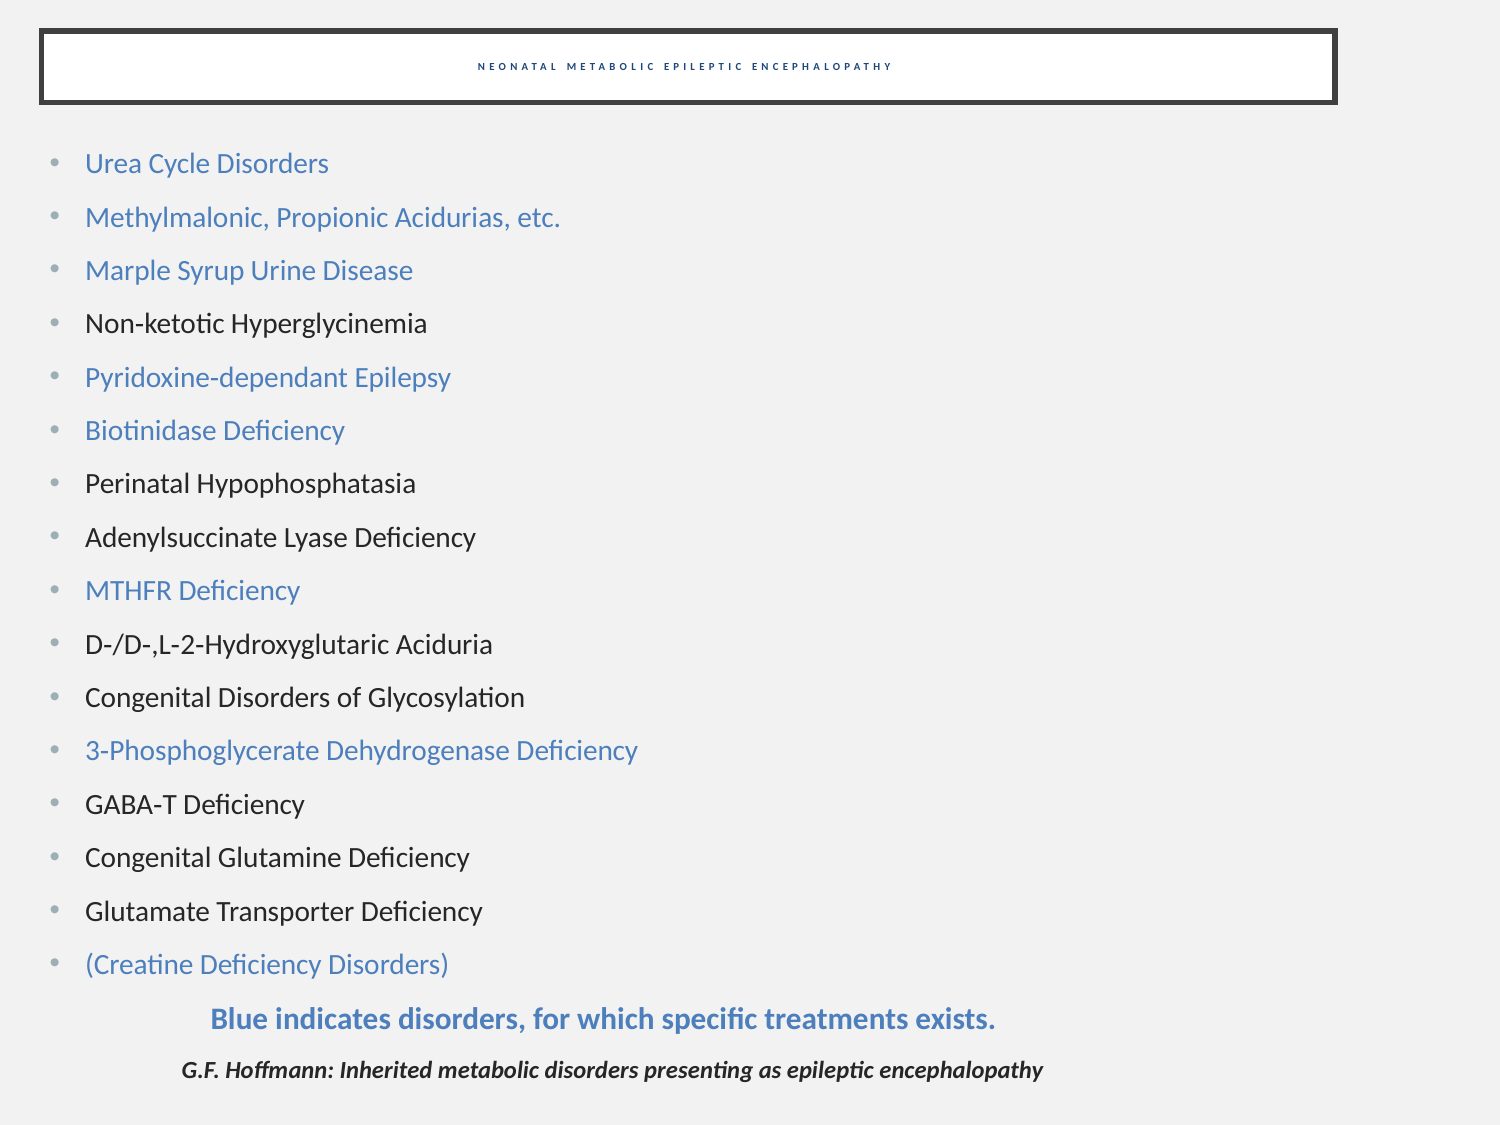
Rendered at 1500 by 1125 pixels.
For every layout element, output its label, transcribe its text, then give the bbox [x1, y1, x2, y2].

list Urea Cycle Disorders Methylmalonic, Propionic Acidurias, etc. Marple Syrup Urine Disease Non‐ketotic Hyperglycinemia Pyridoxine‐dependant Epilepsy Biotinidase Deficiency Perinatal Hypophosphatasia Adenylsuccinate Lyase Deficiency MTHFR Deficiency D‐/D‐,L‐2‐Hydroxyglutaric Aciduria Congenital Disorders of Glycosylation 3‐Phosphoglycerate Dehydrogenase Deficiency GABA‐T Deficiency Congenital Glutamine Deficiency Glutamate Transporter Deficiency (Creatine Deficiency Disorders) Blue indicates disorders, for which specific treatments exists. G.F. Hoffmann: Inherited metabolic disorders presenting as epileptic encephalopathy [34, 136, 1466, 1093]
title Neonatal Metabolic Epileptic Encephalopathy [39, 28, 1338, 105]
